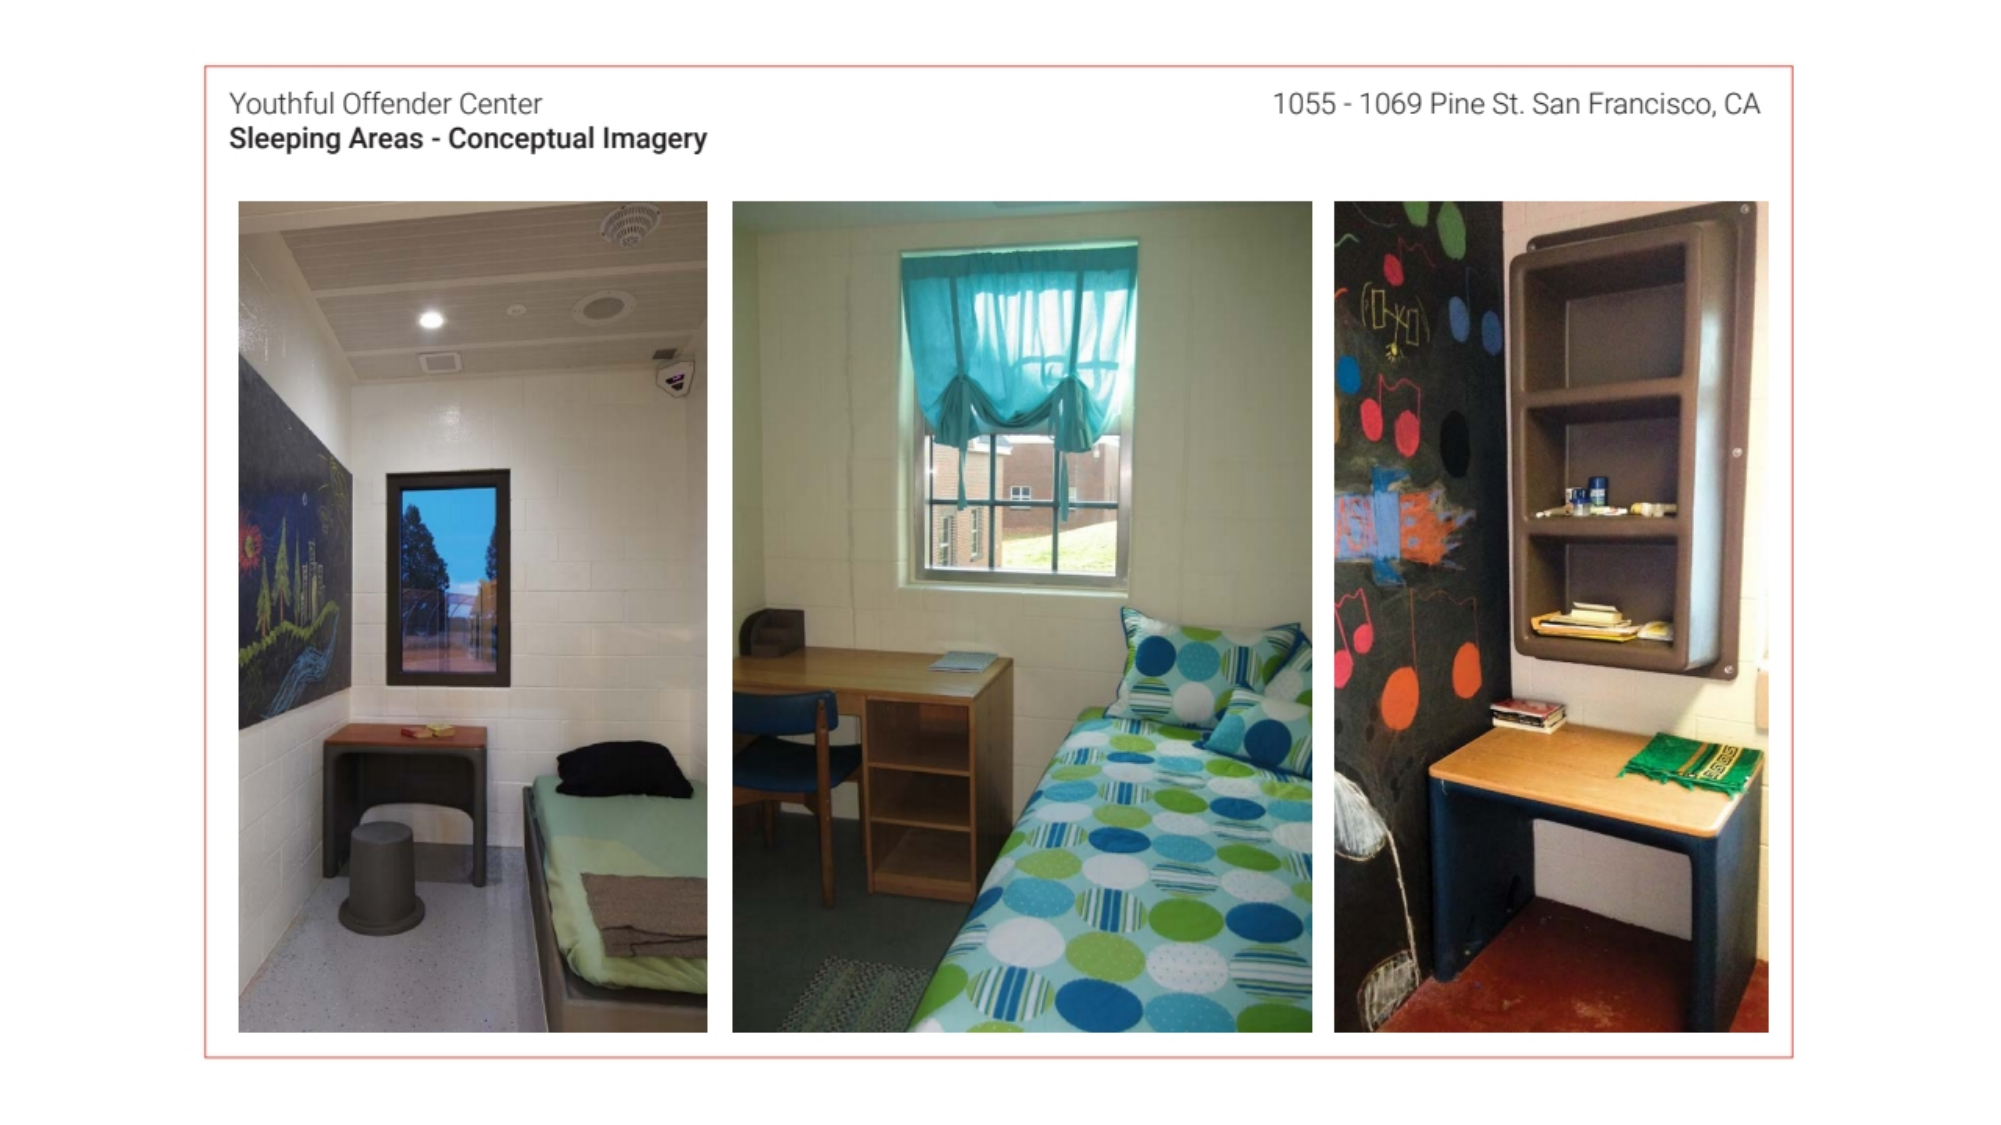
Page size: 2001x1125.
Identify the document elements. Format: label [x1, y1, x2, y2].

picture [156, 17, 1844, 1108]
